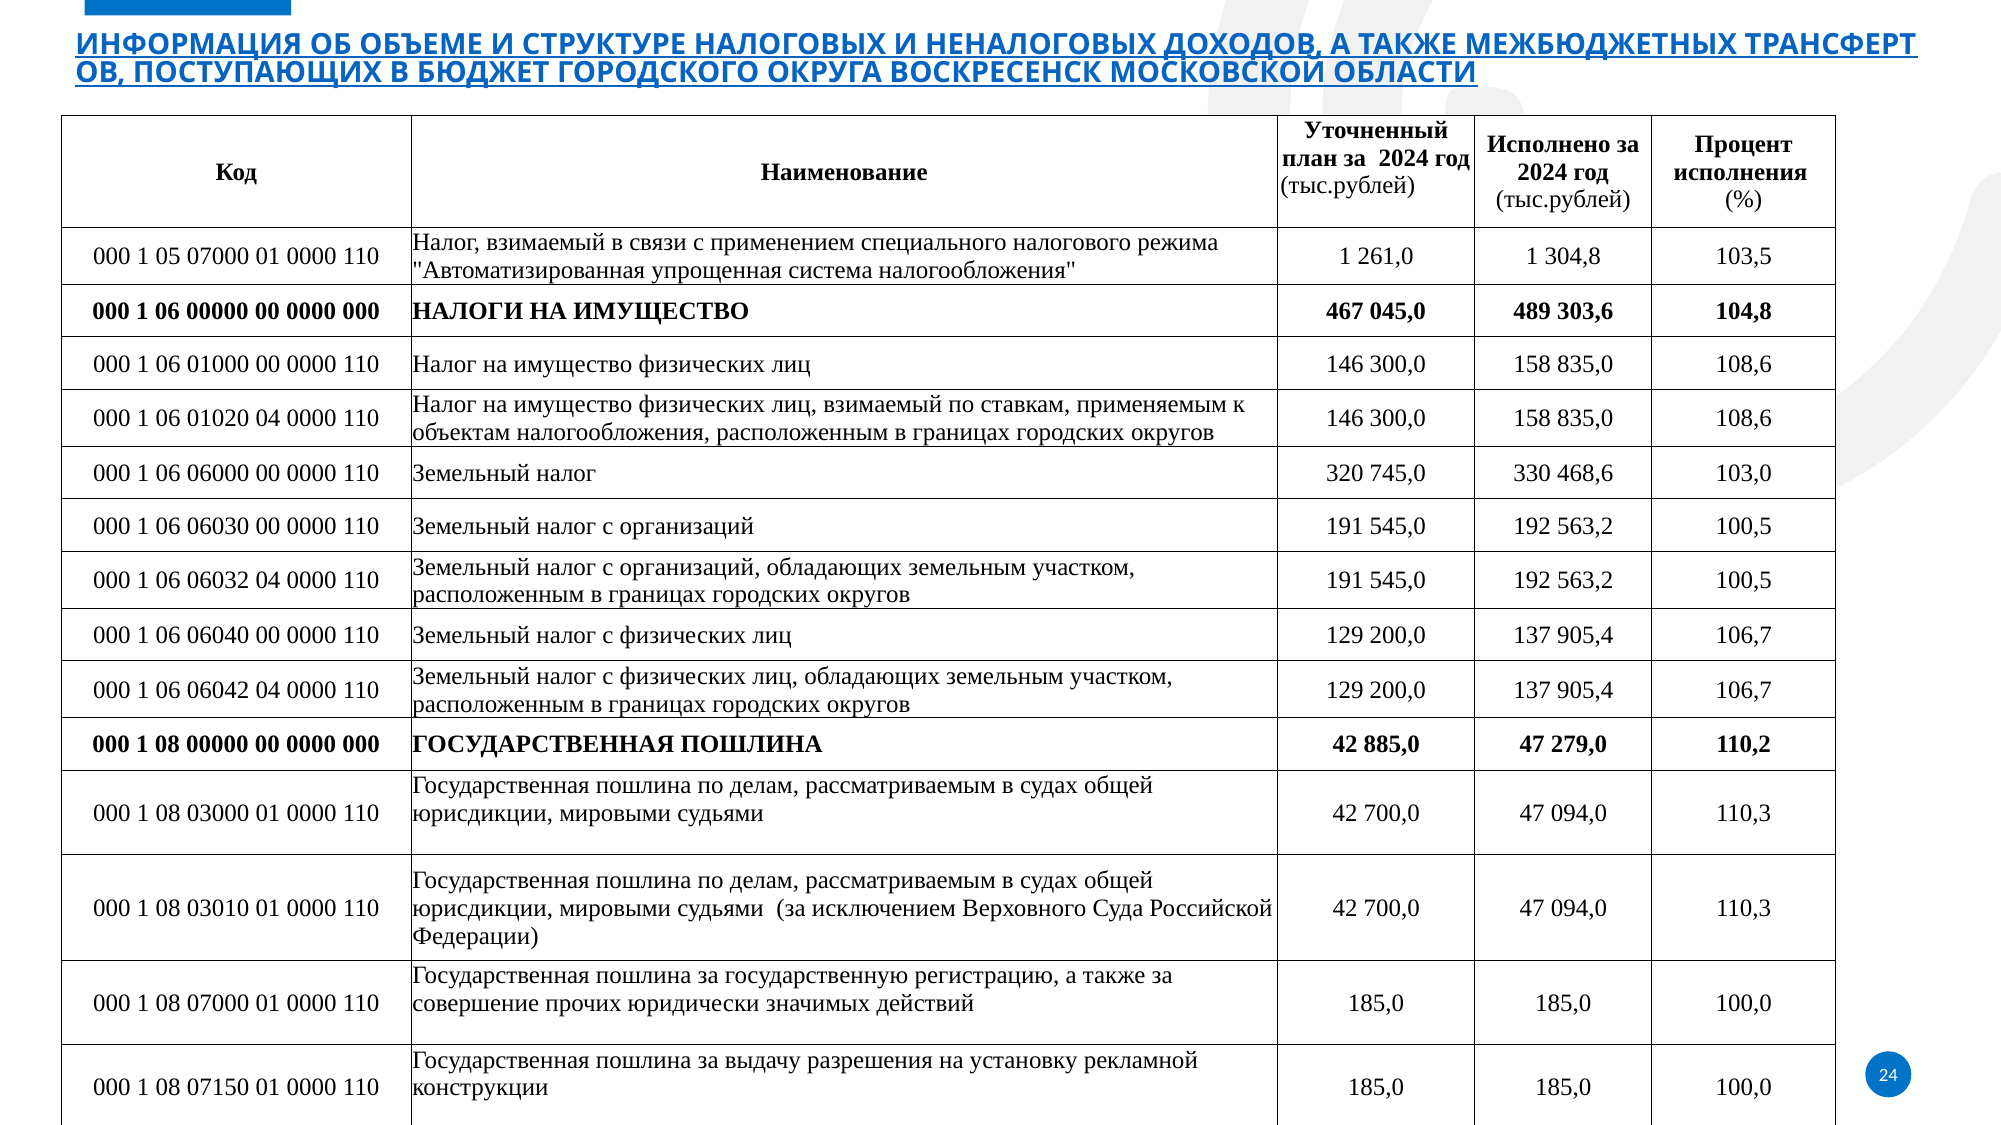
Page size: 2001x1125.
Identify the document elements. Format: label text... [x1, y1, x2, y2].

table_cell 42 885,0 [1278, 718, 1474, 770]
table_cell 000 1 06 06042 04 0000 110 [62, 661, 411, 717]
table_cell 1 261,0 [1278, 228, 1474, 284]
table_cell ГОСУДАРСТВЕННАЯ ПОШЛИНА [412, 718, 1277, 770]
title Информация об объеме и структуре налоговых и неналоговых доходов, а также межбюджетных трансфертов, поступающих в бюджет городского округа Воскресенск Московской области [75, 24, 1920, 98]
table_cell 000 1 06 00000 00 0000 000 [62, 285, 411, 336]
table_cell 191 545,0 [1278, 499, 1474, 551]
slide_number 24 [1864, 1059, 1913, 1090]
table_cell 000 1 06 06000 00 0000 110 [62, 447, 411, 498]
table_cell 000 1 08 00000 00 0000 000 [62, 718, 411, 770]
table_cell 185,0 [1475, 1045, 1651, 1125]
table_cell Налог на имущество физических лиц, взимаемый по ставкам, применяемым к объектам налогообложения, расположенным в границах городских округов [412, 390, 1277, 446]
table_cell Земельный налог [412, 447, 1277, 498]
table_cell 191 545,0 [1278, 552, 1474, 608]
table_cell 000 1 06 06032 04 0000 110 [62, 552, 411, 608]
table_cell 185,0 [1278, 961, 1474, 1044]
table_cell 000 1 06 06030 00 0000 110 [62, 499, 411, 551]
table_cell 000 1 06 06040 00 0000 110 [62, 609, 411, 660]
table_cell Государственная пошлина по делам, рассматриваемым в судах общей юрисдикции, мировыми судьями (за исключением Верховного Суда Российской Федерации) [412, 855, 1277, 960]
table_cell 146 300,0 [1278, 337, 1474, 389]
table_cell 100,5 [1652, 552, 1835, 608]
table_cell Государственная пошлина по делам, рассматриваемым в судах общей юрисдикции, мировыми судьями [412, 771, 1277, 854]
table_cell 103,5 [1652, 228, 1835, 284]
table_header Наименование [412, 116, 1277, 227]
table_cell 185,0 [1475, 961, 1651, 1044]
table_cell 47 094,0 [1475, 771, 1651, 854]
table_cell Земельный налог с организаций, обладающих земельным участком, расположенным в границах городских округов [412, 552, 1277, 608]
table_cell 320 745,0 [1278, 447, 1474, 498]
table_cell 42 700,0 [1278, 855, 1474, 960]
table_cell 000 1 08 03010 01 0000 110 [62, 855, 411, 960]
table_header Код [62, 116, 411, 227]
table_cell 158 835,0 [1475, 390, 1651, 446]
table_cell Земельный налог с организаций [412, 499, 1277, 551]
table_cell Налог на имущество физических лиц [412, 337, 1277, 389]
table_cell 110,3 [1652, 771, 1835, 854]
table_cell НАЛОГИ НА ИМУЩЕСТВО [412, 285, 1277, 336]
table_cell 104,8 [1652, 285, 1835, 336]
table_cell 129 200,0 [1278, 661, 1474, 717]
table_header Уточненный план за 2024 год (тыс.рублей) [1278, 116, 1474, 227]
table_cell 100,0 [1652, 1045, 1835, 1125]
table_cell Государственная пошлина за государственную регистрацию, а также за совершение прочих юридически значимых действий [412, 961, 1277, 1044]
table_cell Земельный налог с физических лиц [412, 609, 1277, 660]
table_cell 129 200,0 [1278, 609, 1474, 660]
table_cell 42 700,0 [1278, 771, 1474, 854]
table_header Исполнено за 2024 год (тыс.рублей) [1475, 116, 1651, 227]
table_cell Налог, взимаемый в связи с применением специального налогового режима "Автоматизированная упрощенная система налогообложения" [412, 228, 1277, 284]
table_cell 106,7 [1652, 609, 1835, 660]
table_cell 1 304,8 [1475, 228, 1651, 284]
table_cell 000 1 06 01000 00 0000 110 [62, 337, 411, 389]
table_cell 137 905,4 [1475, 661, 1651, 717]
table_cell 185,0 [1278, 1045, 1474, 1125]
table_header Процент исполнения (%) [1652, 116, 1835, 227]
table_cell 47 094,0 [1475, 855, 1651, 960]
table_cell 146 300,0 [1278, 390, 1474, 446]
table_cell 108,6 [1652, 390, 1835, 446]
table_cell 192 563,2 [1475, 499, 1651, 551]
table_cell 330 468,6 [1475, 447, 1651, 498]
table_cell 000 1 08 07000 01 0000 110 [62, 961, 411, 1044]
table_cell 100,5 [1652, 499, 1835, 551]
table_cell 192 563,2 [1475, 552, 1651, 608]
table_cell 106,7 [1652, 661, 1835, 717]
table_cell 000 1 08 07150 01 0000 110 [62, 1045, 411, 1125]
table_cell 137 905,4 [1475, 609, 1651, 660]
table_cell 000 1 08 03000 01 0000 110 [62, 771, 411, 854]
table_cell 467 045,0 [1278, 285, 1474, 336]
table_cell Государственная пошлина за выдачу разрешения на установку рекламной конструкции [412, 1045, 1277, 1125]
table_cell 110,3 [1652, 855, 1835, 960]
table_cell 103,0 [1652, 447, 1835, 498]
table_cell 47 279,0 [1475, 718, 1651, 770]
table_cell 100,0 [1652, 961, 1835, 1044]
table_cell 110,2 [1652, 718, 1835, 770]
table_cell 489 303,6 [1475, 285, 1651, 336]
table_cell 108,6 [1652, 337, 1835, 389]
table_cell 158 835,0 [1475, 337, 1651, 389]
table_cell Земельный налог с физических лиц, обладающих земельным участком, расположенным в границах городских округов [412, 661, 1277, 717]
table_cell 000 1 05 07000 01 0000 110 [62, 228, 411, 284]
table_cell 000 1 06 01020 04 0000 110 [62, 390, 411, 446]
